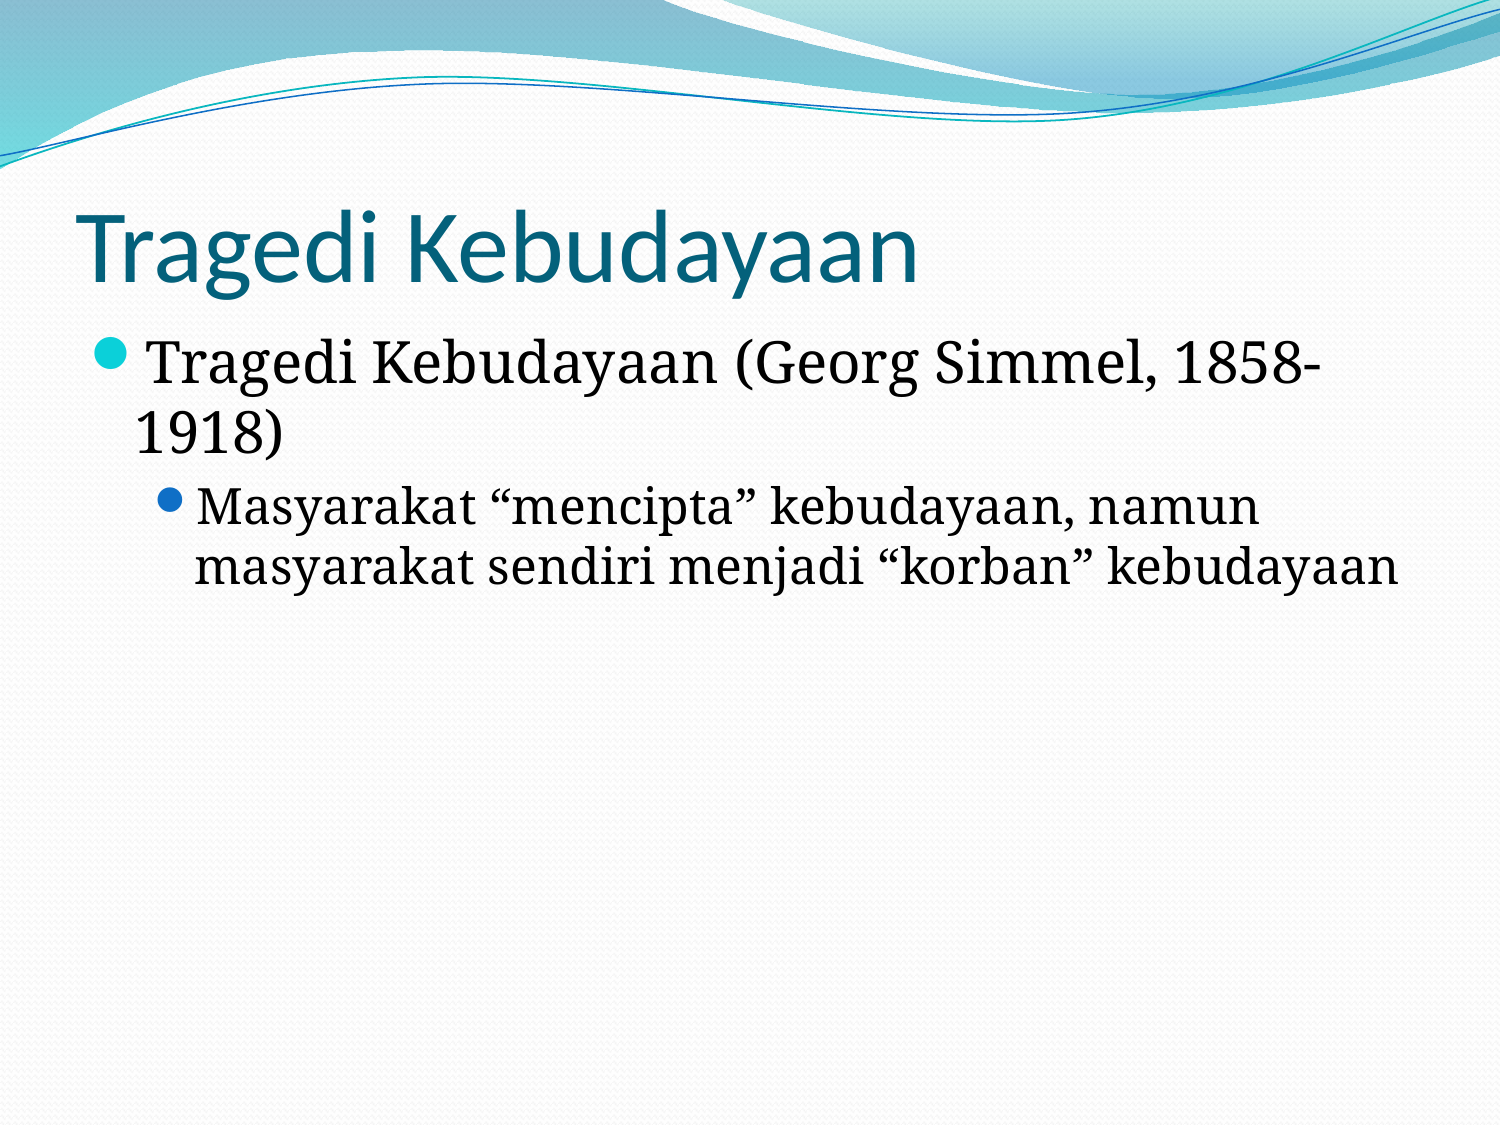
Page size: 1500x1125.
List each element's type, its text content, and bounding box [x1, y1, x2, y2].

title Tragedi Kebudayaan [75, 115, 1425, 303]
list Tragedi Kebudayaan (Georg Simmel, 1858-1918) Masyarakat “mencipta” kebudayaan, namun masyarakat sendiri menjadi “korban” kebudayaan [75, 317, 1425, 1038]
